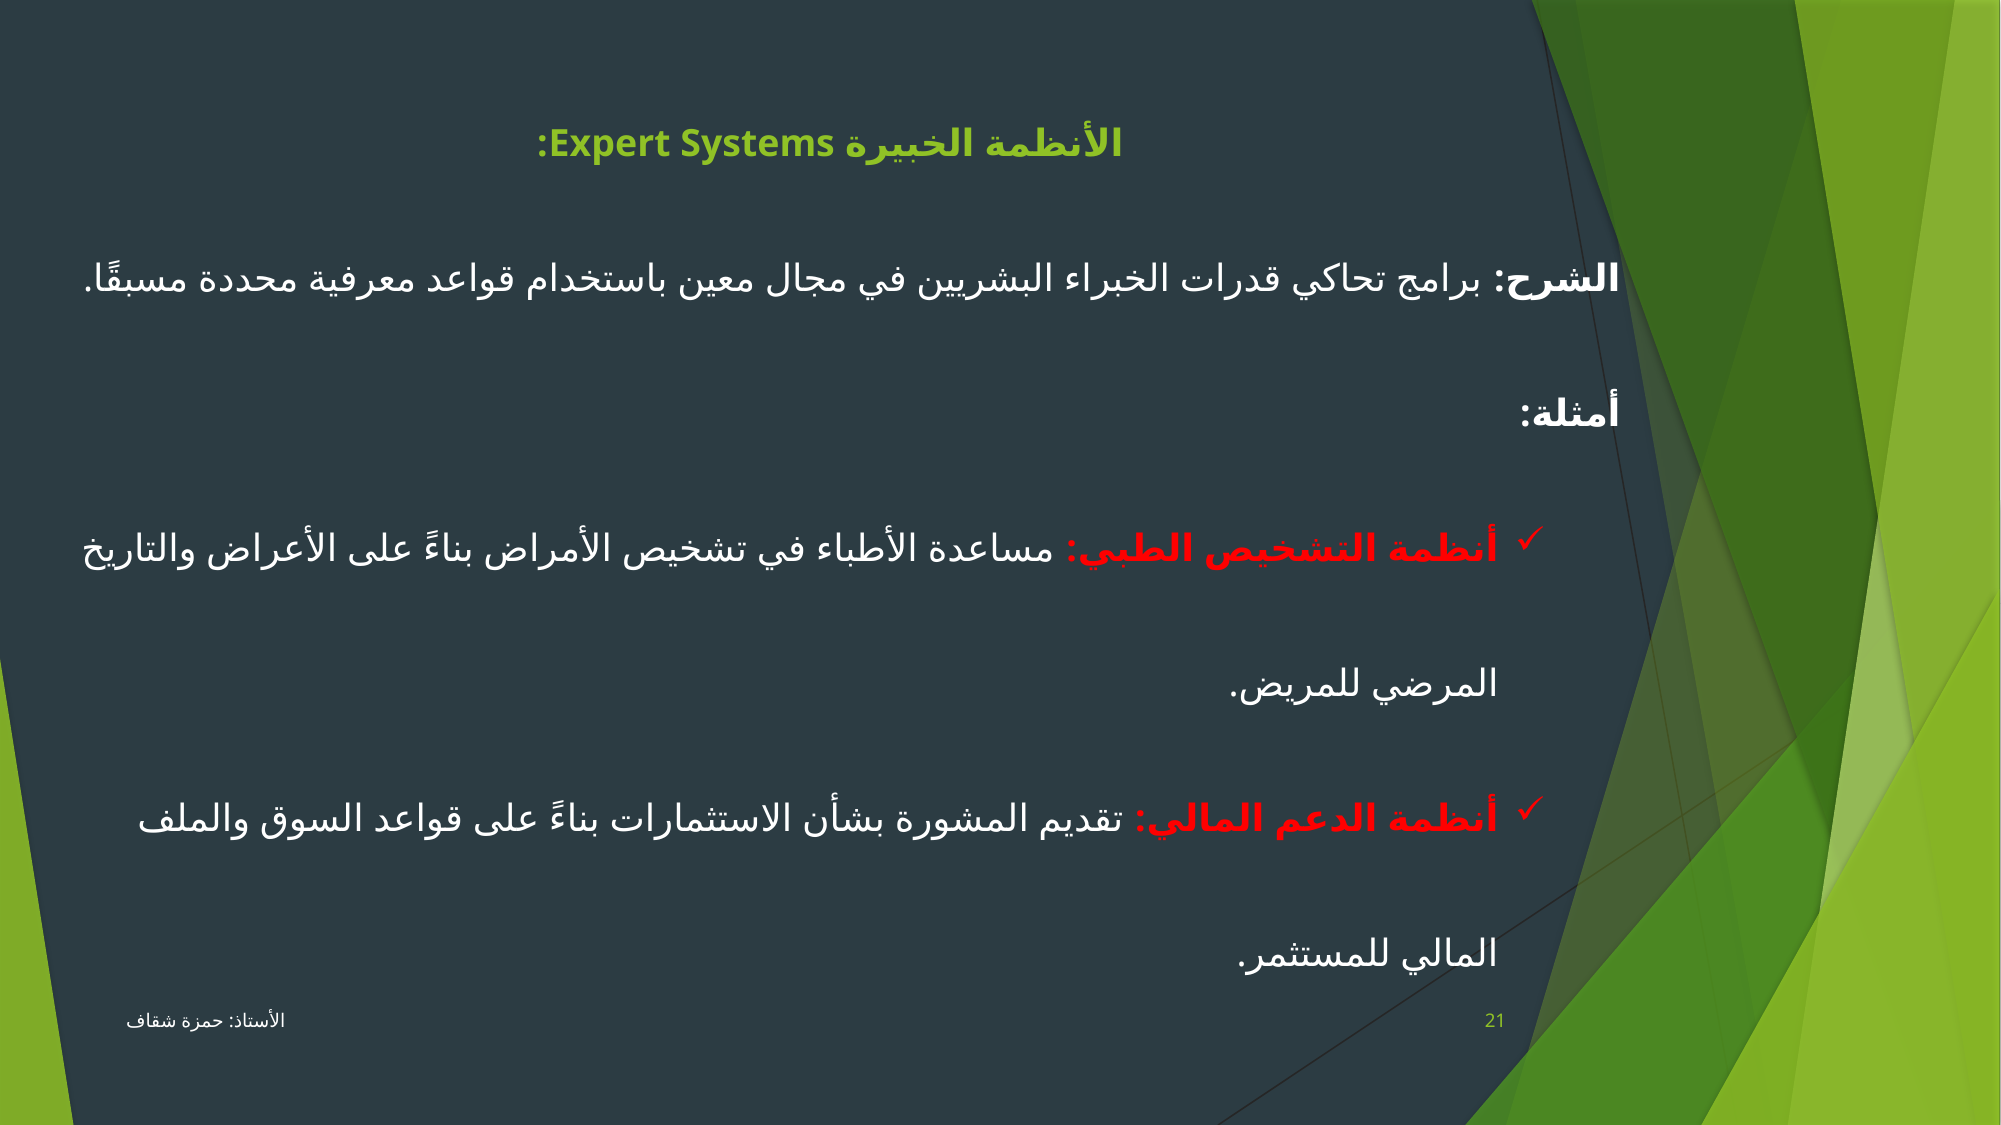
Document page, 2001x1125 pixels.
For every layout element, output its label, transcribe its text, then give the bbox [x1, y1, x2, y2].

slide_number 21 [1409, 991, 1522, 1051]
text_box الأنظمة الخبيرة Expert Systems: الشرح: برامج تحاكي قدرات الخبراء البشريين في مجال معين باستخدام قواعد معرفية محددة مسبقًا. أمثلة: أنظمة التشخيص الطبي: مساعدة الأطباء في تشخيص الأمراض بناءً على الأعراض والتاريخ المرضي للمريض. أنظمة الدعم المالي: تقديم المشورة بشأن الاستثمارات بناءً على قواعد السوق والملف المالي للمستثمر. [24, 21, 1636, 982]
footer الأستاذ: حمزة شقاف [111, 991, 1145, 1051]
